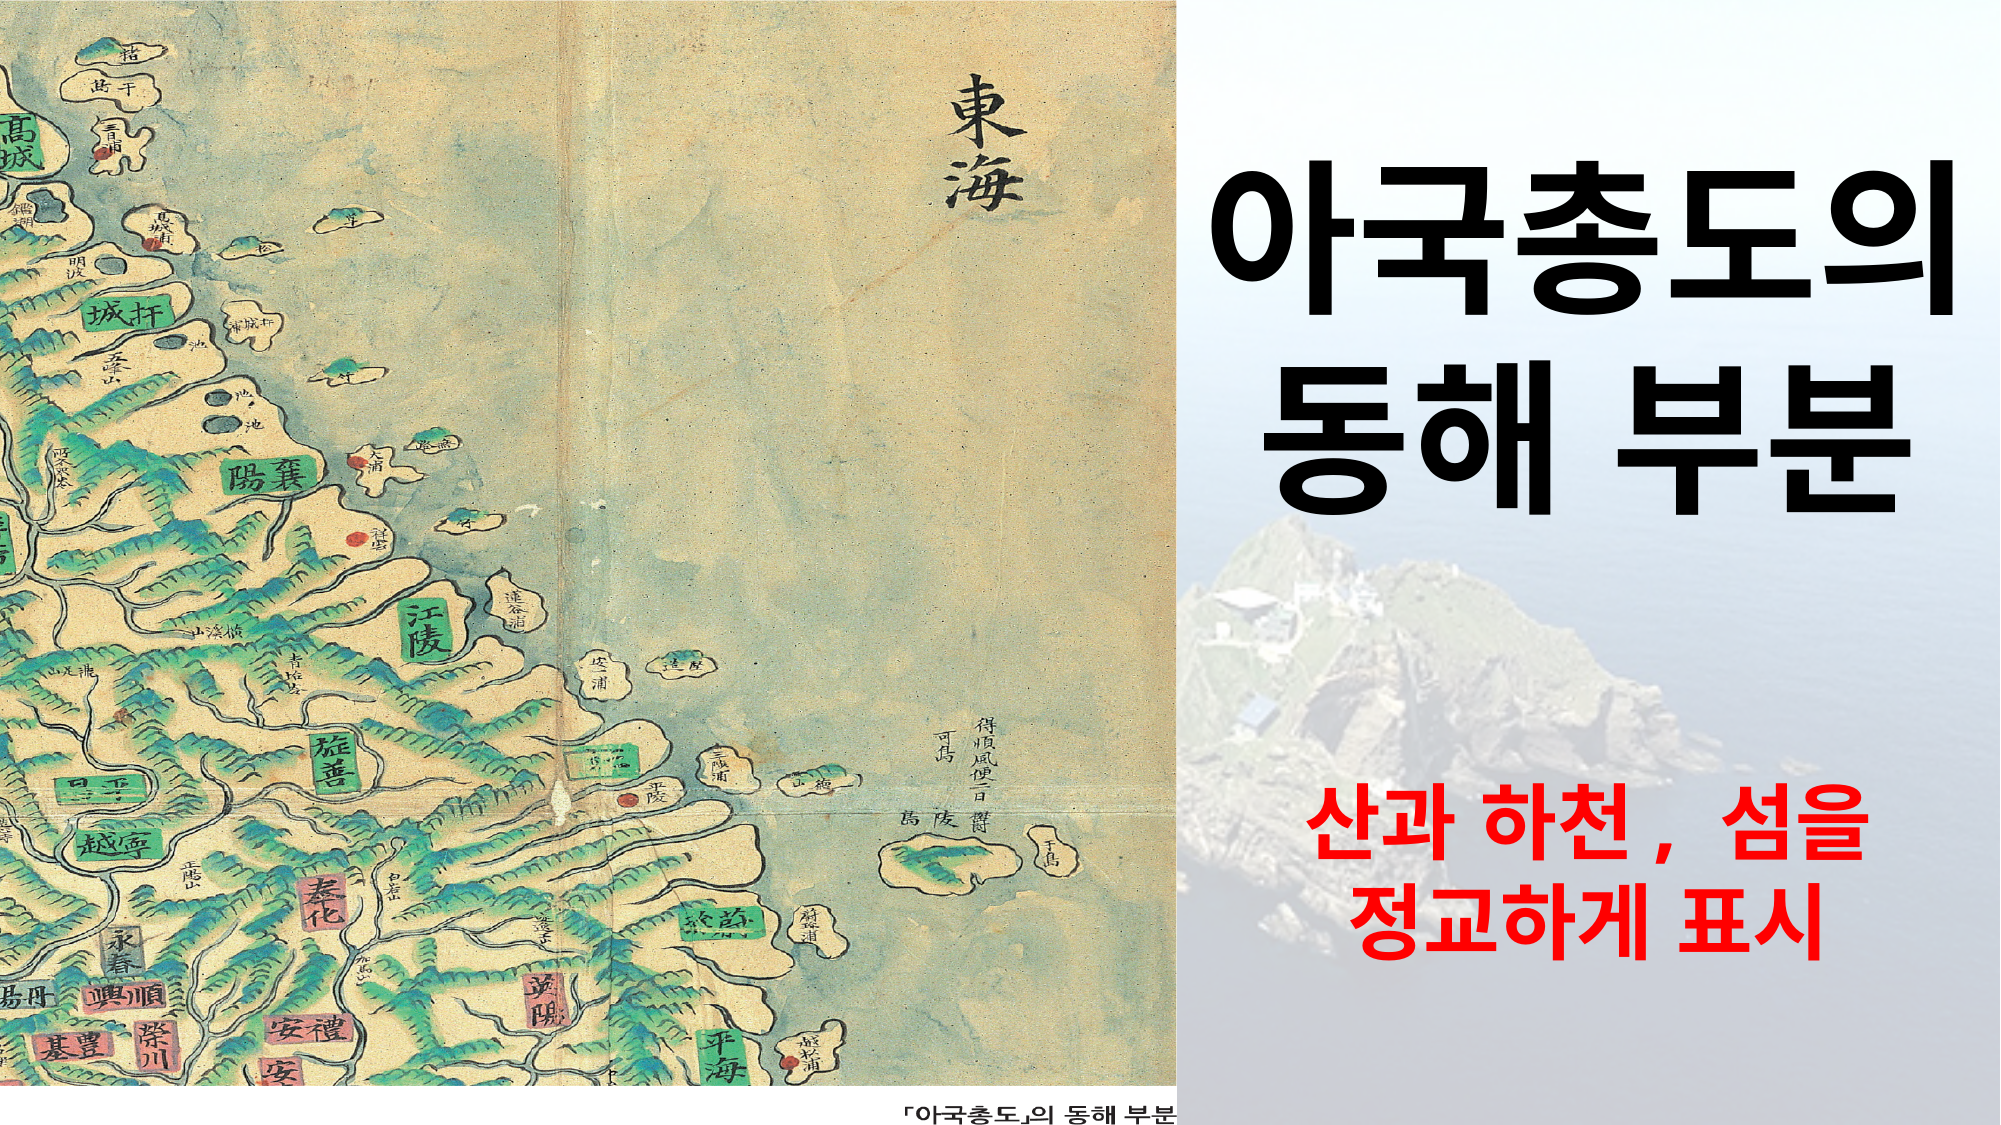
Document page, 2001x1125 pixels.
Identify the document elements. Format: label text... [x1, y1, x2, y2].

text_box 산과 하천, 섬을 정교하게 표시 [1180, 762, 2000, 978]
picture [0, 0, 1177, 1125]
text_box 아국총도의 동해 부분 [1180, 126, 2000, 542]
